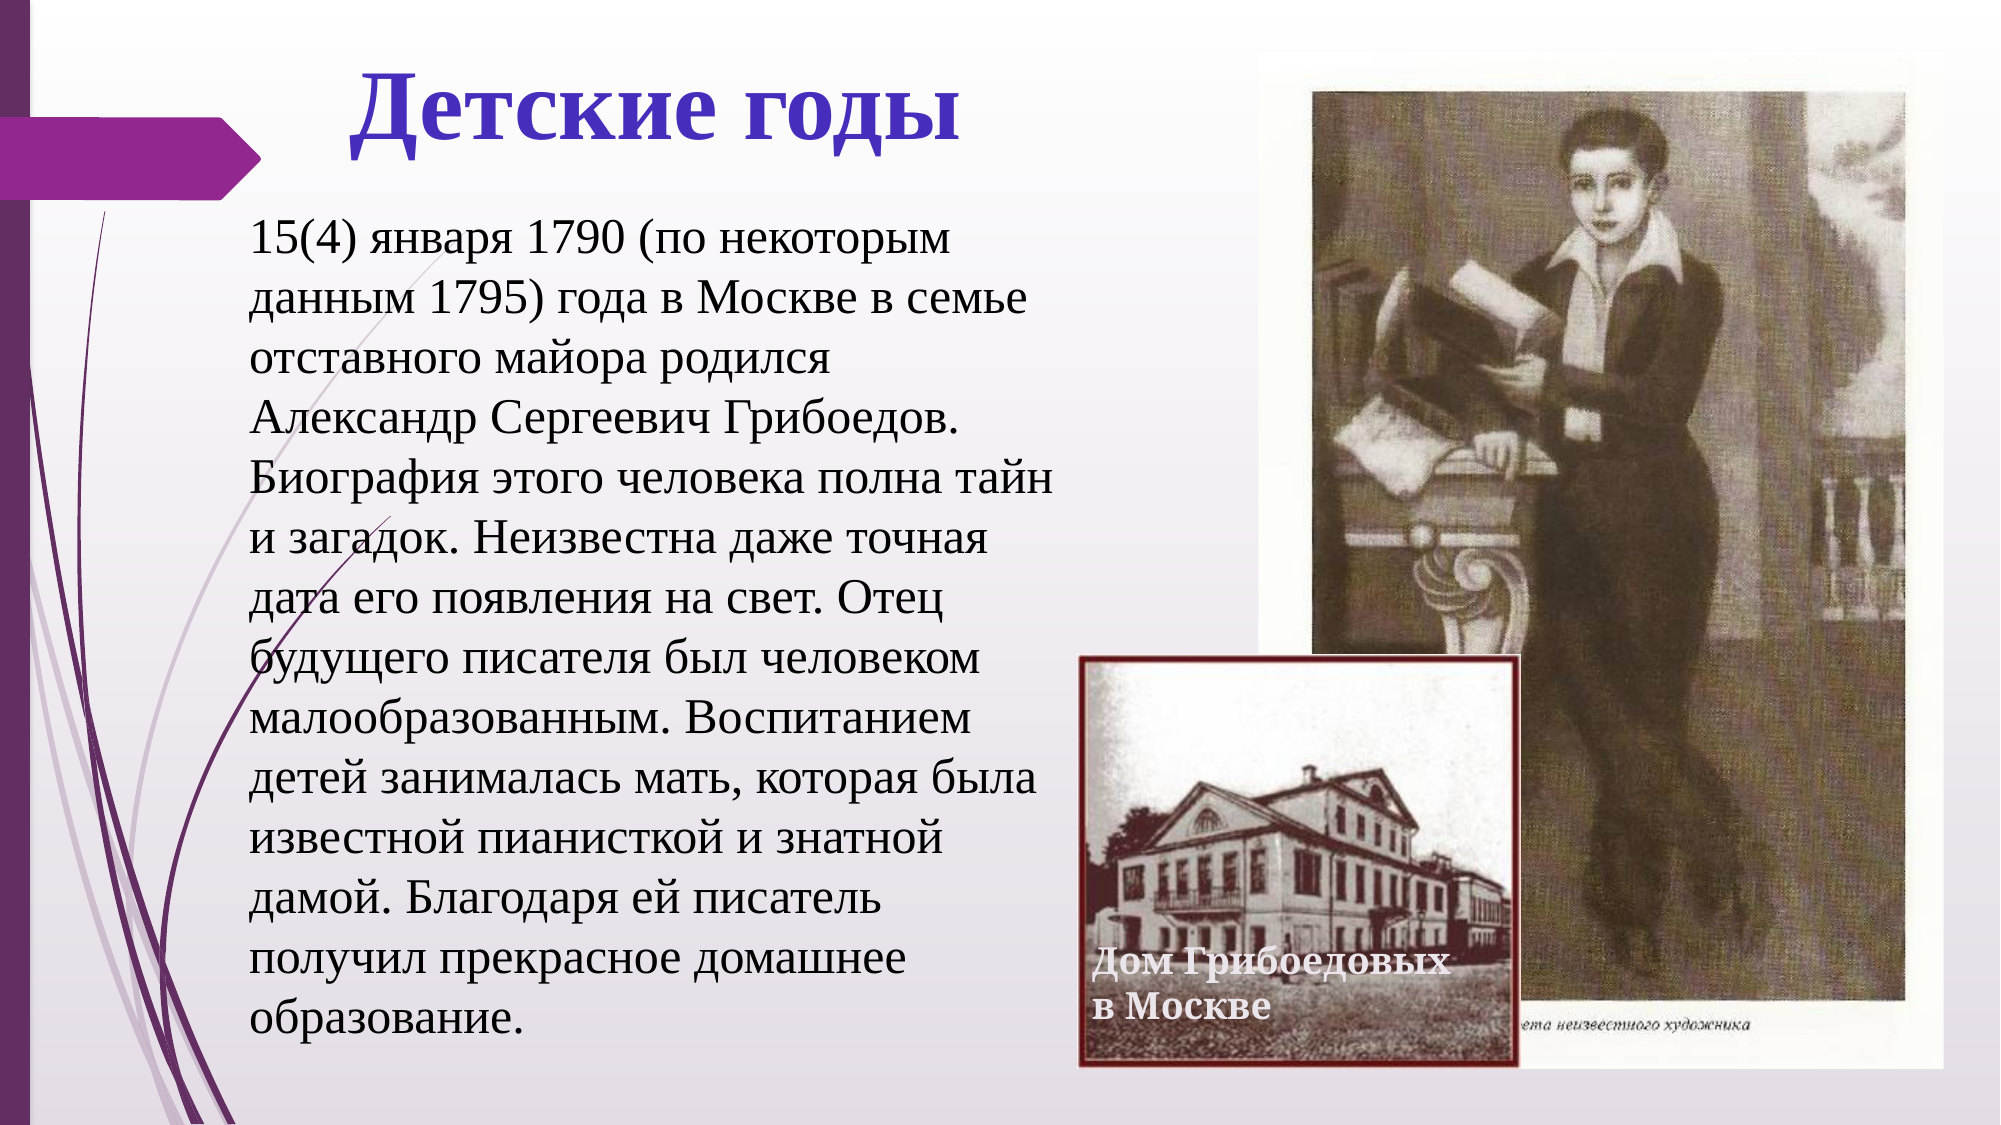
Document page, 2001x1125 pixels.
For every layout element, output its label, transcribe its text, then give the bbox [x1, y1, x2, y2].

picture [1077, 52, 1944, 1070]
text_box Детские годы 15(4) января 1790 (по некоторым данным 1795) года в Москве в семье отставного майора родился Александр Сергеевич Грибоедов. Биография этого человека полна тайн и загадок. Неизвестна даже точная дата его появления на свет. Отец будущего писателя был человеком малообразованным. Воспитанием детей занималась мать, которая была известной пианисткой и знатной дамой. Благодаря ей писатель получил прекрасное домашнее образование. [234, 31, 1078, 1112]
